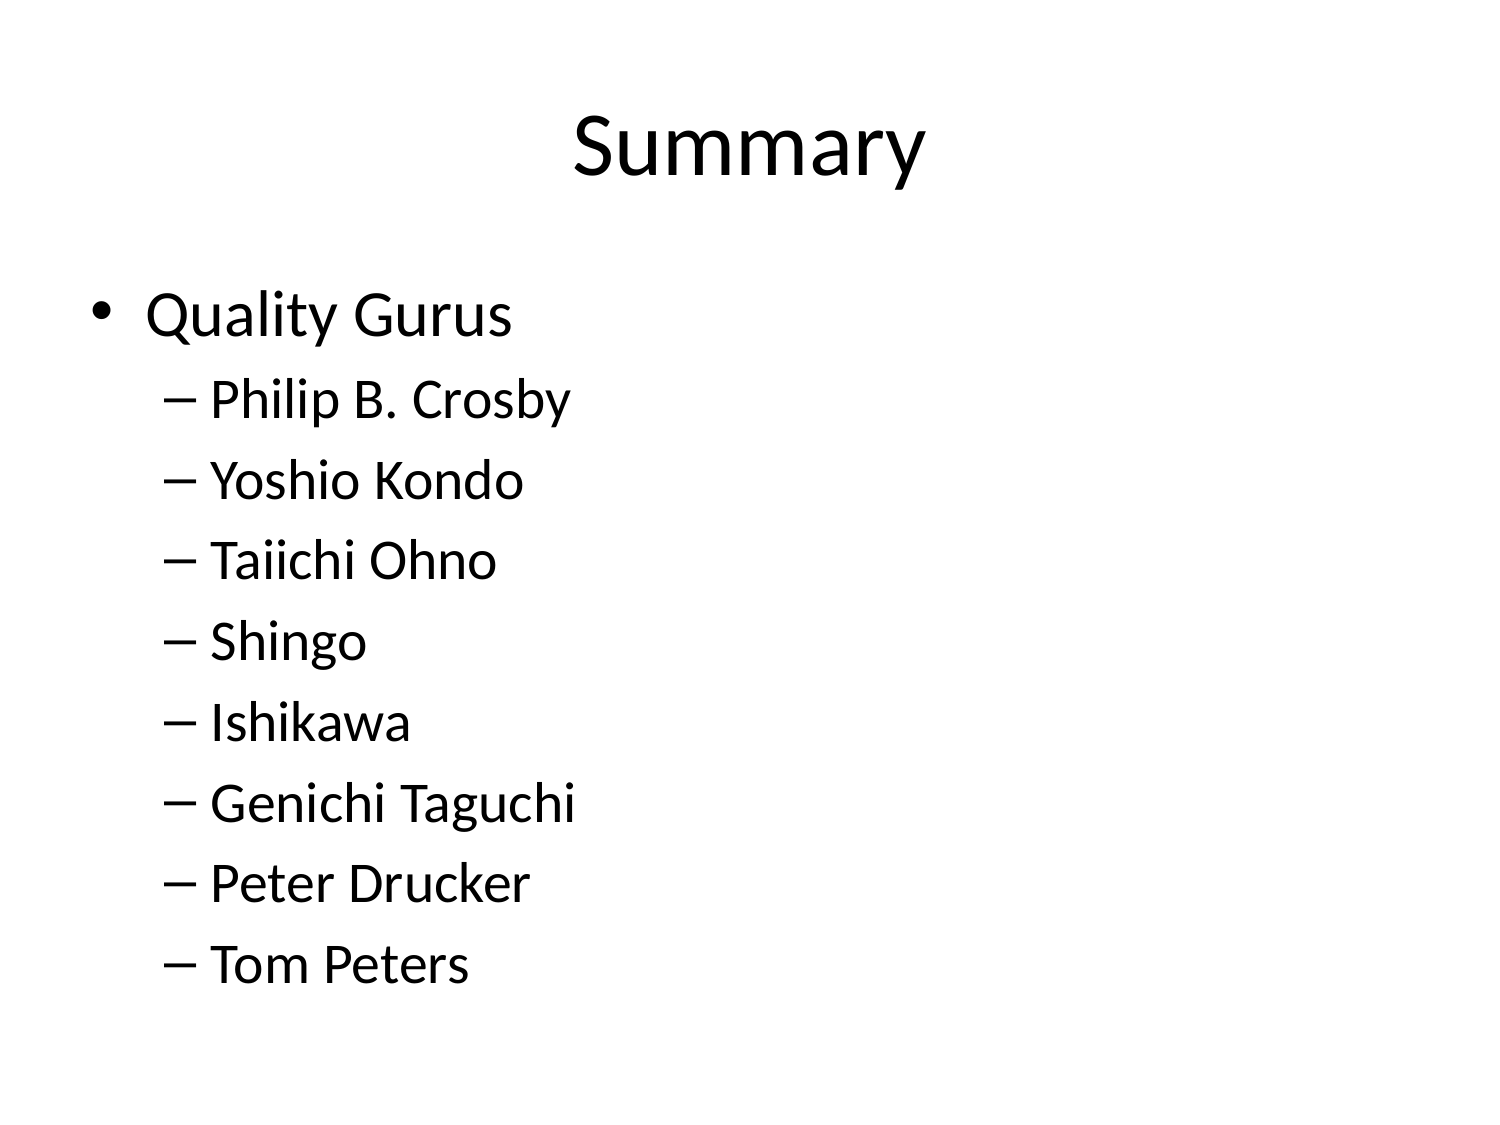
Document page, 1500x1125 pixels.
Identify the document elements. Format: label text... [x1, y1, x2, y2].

title Summary [75, 45, 1425, 233]
list Quality Gurus Philip B. Crosby Yoshio Kondo Taiichi Ohno Shingo Ishikawa Genichi Taguchi Peter Drucker Tom Peters [75, 262, 1425, 1005]
